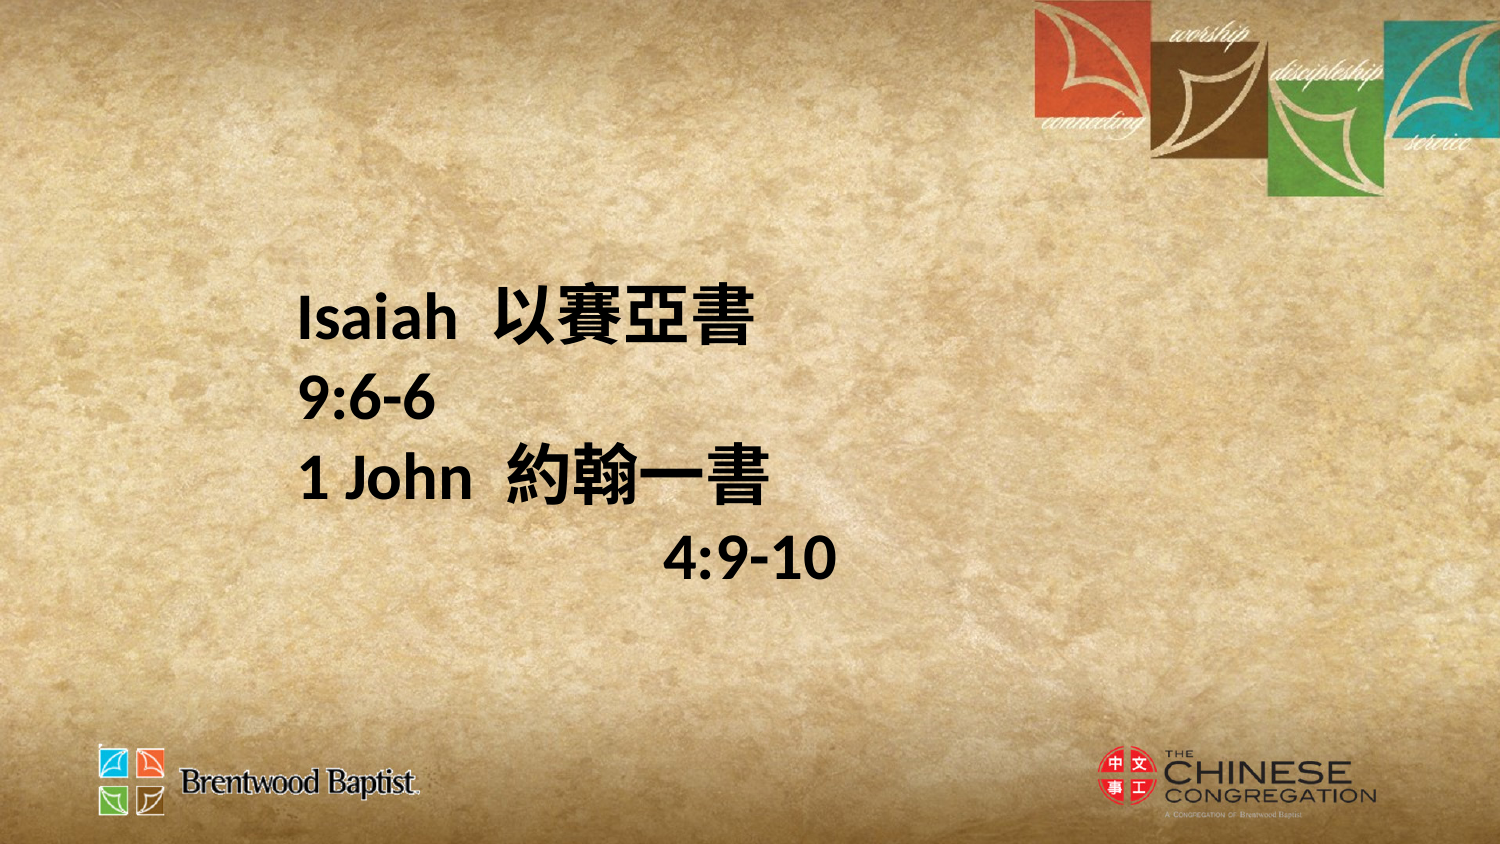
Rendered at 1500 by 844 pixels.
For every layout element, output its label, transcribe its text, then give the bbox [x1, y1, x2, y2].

text_box Isaiah 以賽亞書 9:6-6 1 John 約翰一書 4:9-10 [281, 265, 1219, 601]
picture [0, 0, 1500, 844]
